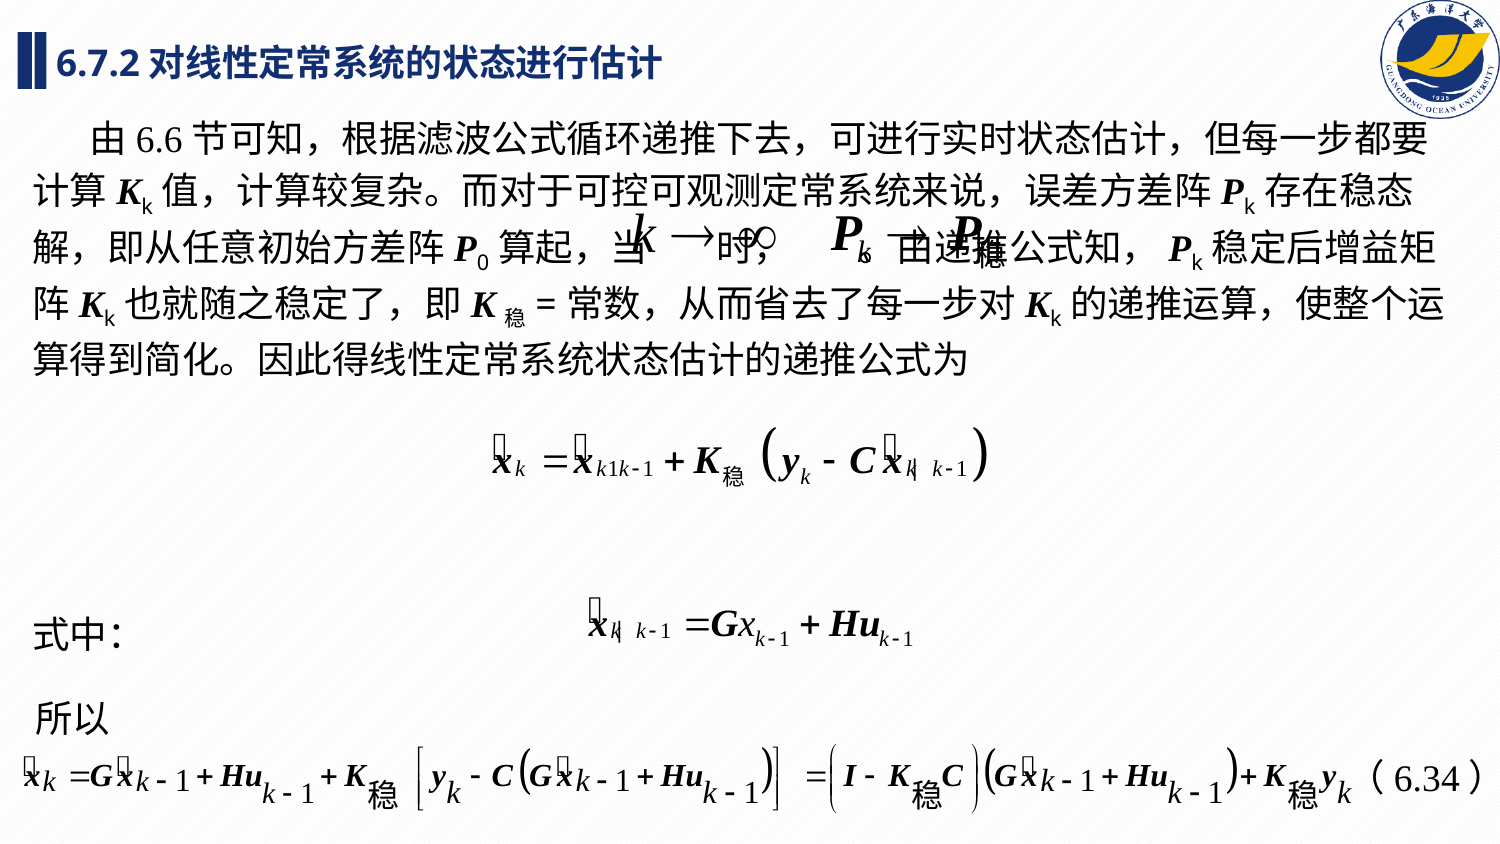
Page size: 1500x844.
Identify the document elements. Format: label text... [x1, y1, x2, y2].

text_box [579, 587, 921, 656]
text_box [483, 421, 991, 507]
text_box （6.34） [1379, 746, 1500, 807]
picture [1380, 0, 1500, 120]
text_box 6.7.2对线性定常系统的状态进行估计 [48, 32, 680, 89]
text_box 所以 [20, 682, 1467, 746]
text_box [823, 206, 1024, 278]
text_box 由6.6节可知，根据滤波公式循环递推下去，可进行实时状态估计，但每一步都要计算Kk值，计算较复杂。而对于可控可观测定常系统来说，误差方差阵Pk存在稳态解，即从任意初始方差阵P0算起，当 时， 。由递推公式知，Pk稳定后增益矩阵Kk也就随之稳定了，即K稳=常数，从而省去了每一步对Kk的递推运算，使整个运算得到简化。因此得线性定常系统状态估计的递推公式为 [17, 89, 1464, 388]
text_box [32, 30, 48, 89]
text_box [17, 736, 1374, 822]
text_box 式中： [17, 599, 1464, 664]
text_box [625, 206, 784, 263]
text_box [16, 30, 32, 91]
